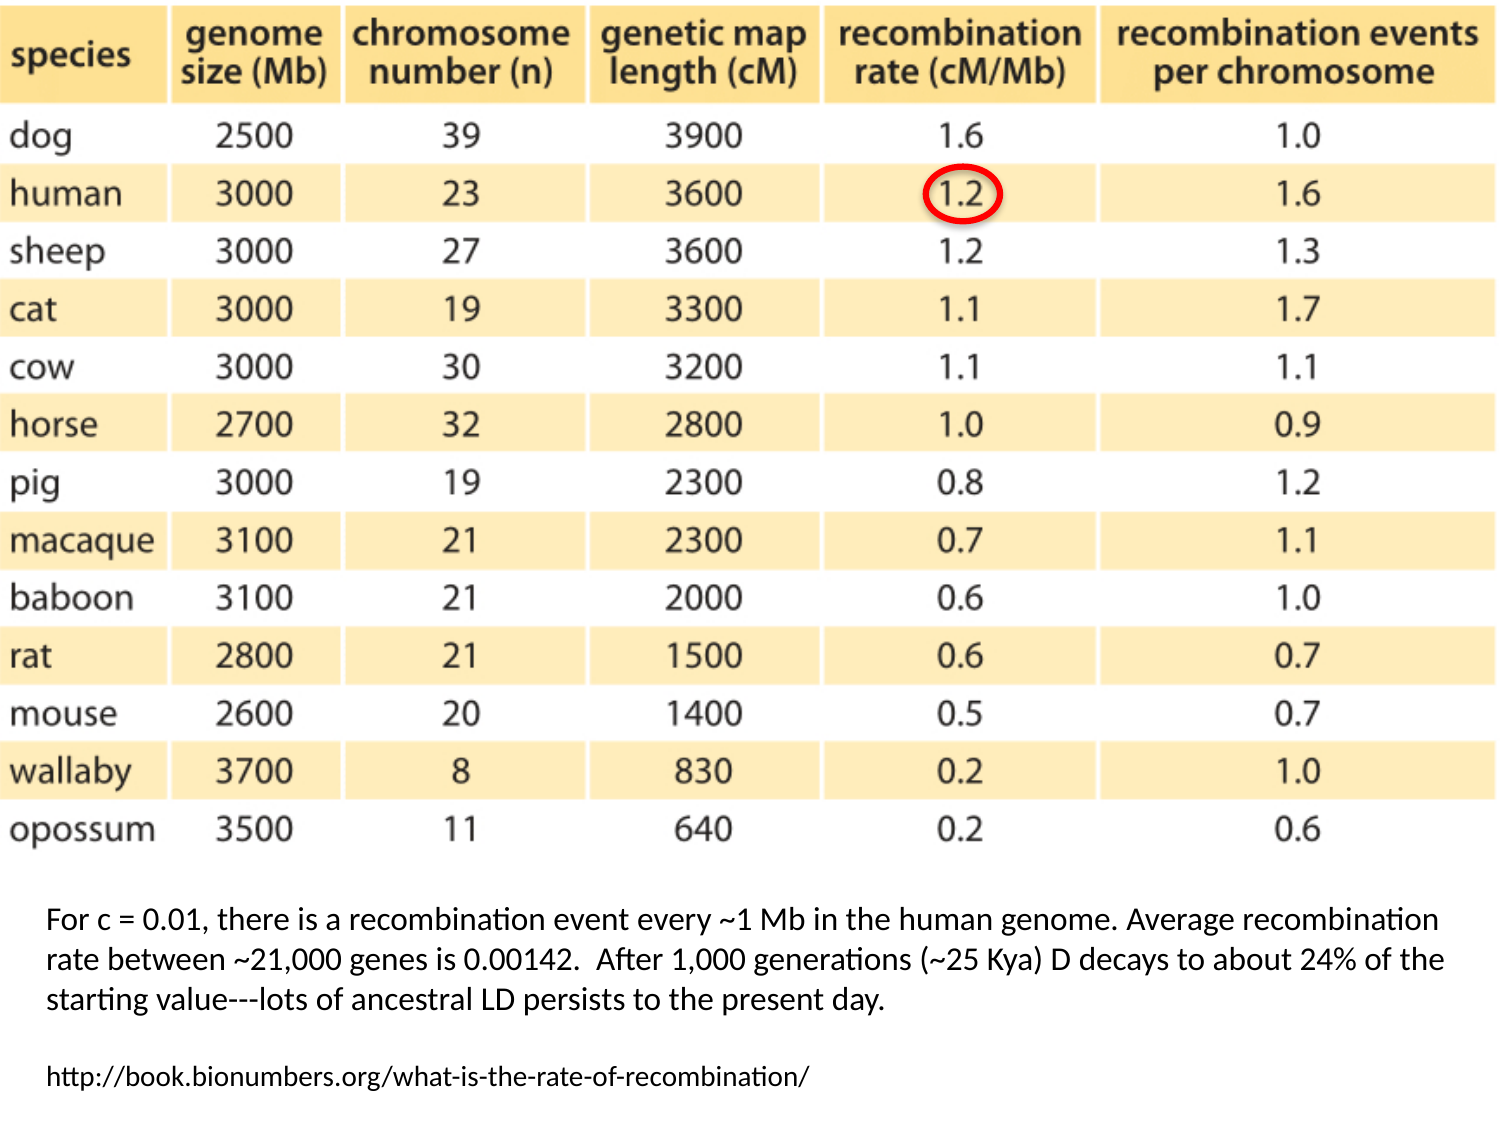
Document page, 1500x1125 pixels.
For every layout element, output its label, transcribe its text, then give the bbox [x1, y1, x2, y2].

text_box For c = 0.01, there is a recombination event every ~1 Mb in the human genome. Average recombination rate between ~21,000 genes is 0.00142. After 1,000 generations (~25 Kya) D decays to about 24% of the starting value---lots of ancestral LD persists to the present day. http://book.bionumbers.org/what-is-the-rate-of-recombination/ [31, 917, 1463, 1100]
picture [0, 0, 1500, 909]
